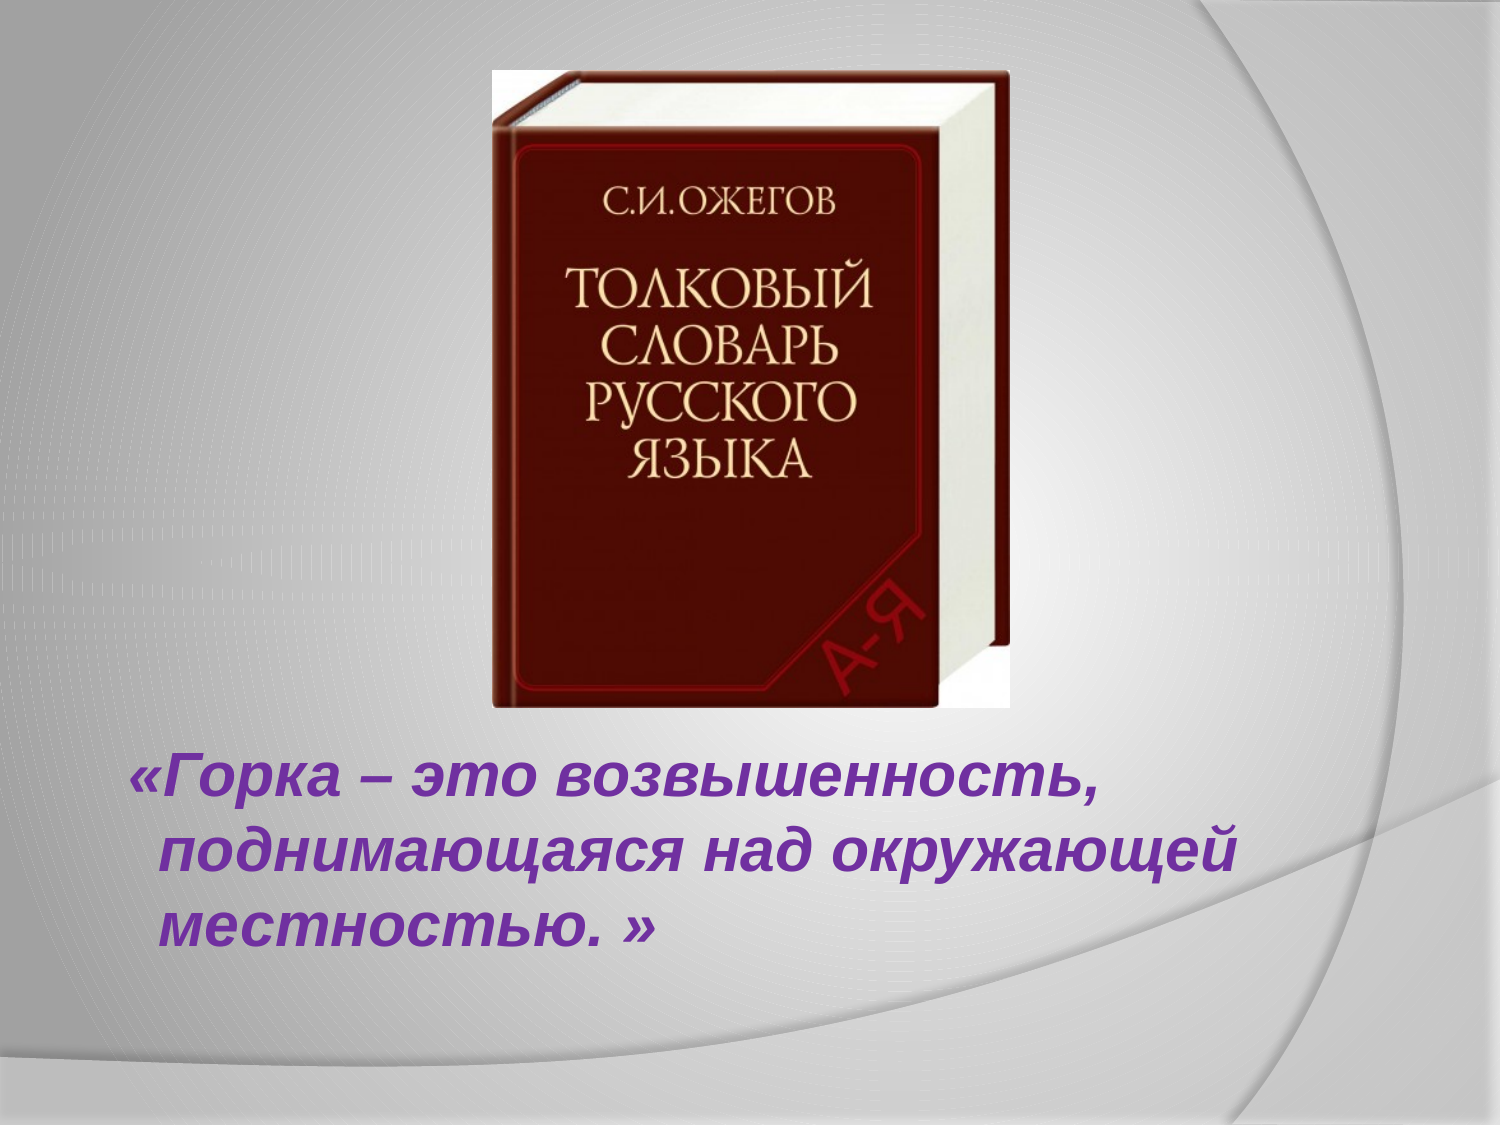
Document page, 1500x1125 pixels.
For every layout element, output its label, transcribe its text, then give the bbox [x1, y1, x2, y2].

picture [491, 70, 1010, 709]
list «Горка – это возвышенность, поднимающаяся над окружающей местностью. » [74, 726, 1426, 994]
